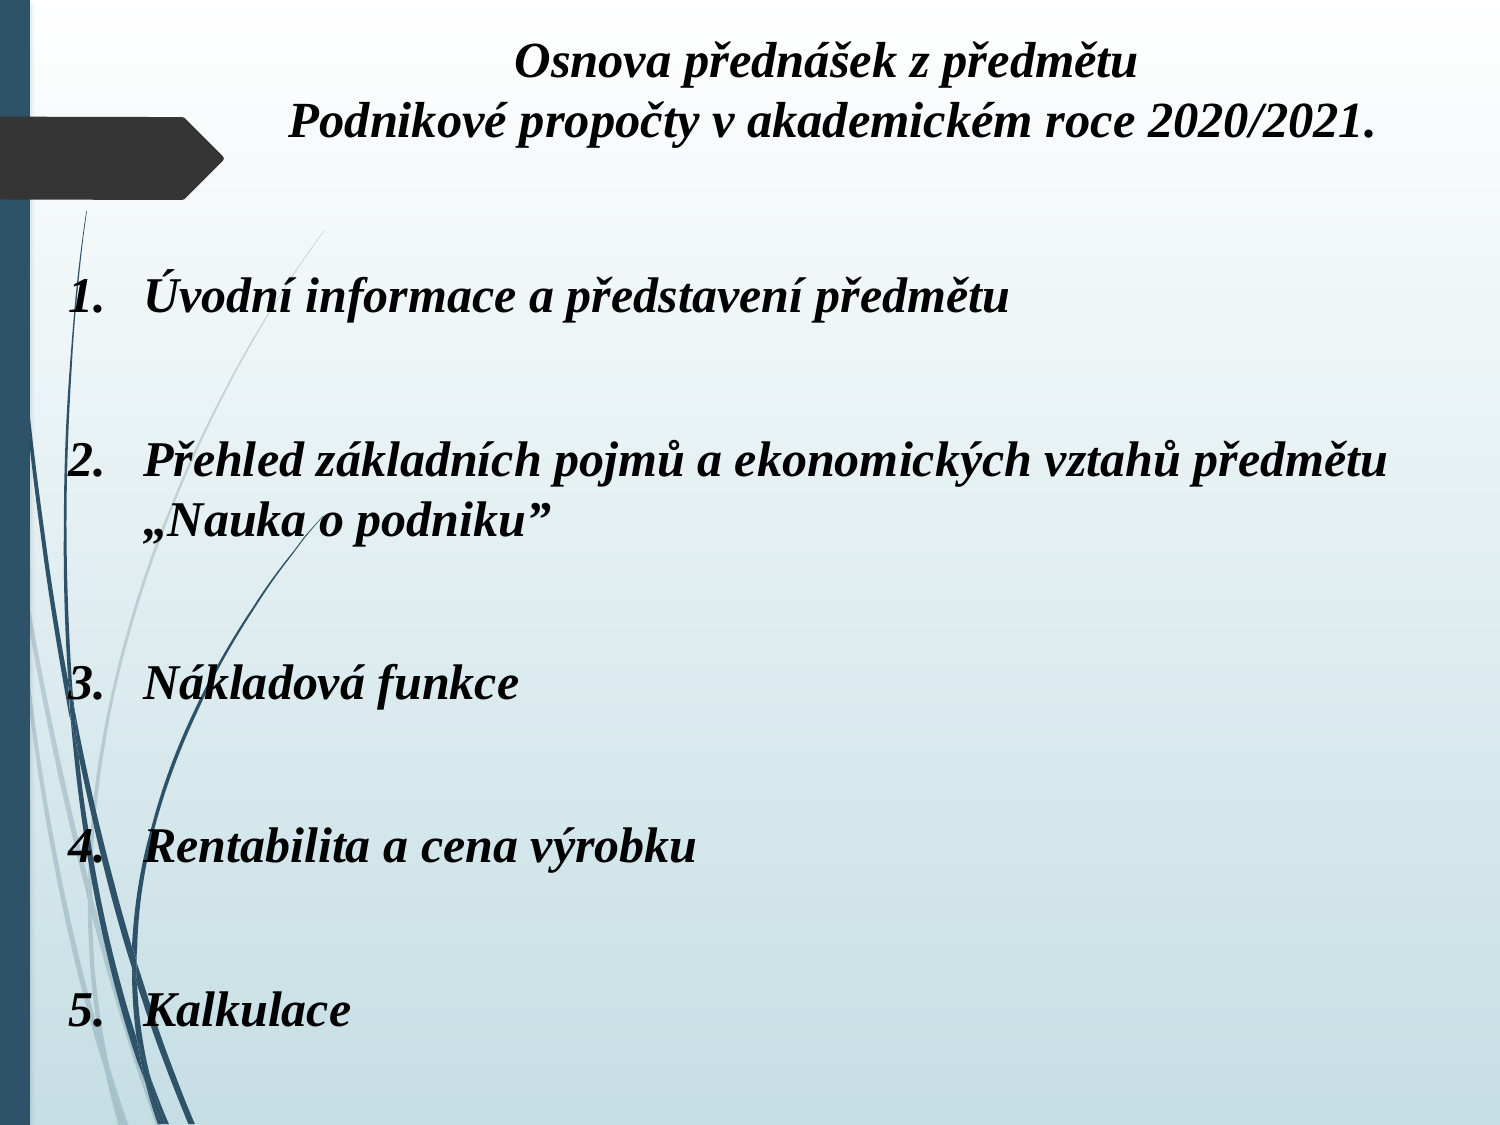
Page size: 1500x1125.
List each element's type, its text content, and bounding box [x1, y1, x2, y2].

list Úvodní informace a představení předmětu Přehled základních pojmů a ekonomických vztahů předmětu „Nauka o podniku” Nákladová funkce Rentabilita a cena výrobku Kalkulace [53, 255, 1483, 1083]
title Osnova přednášek z předmětu Podnikové propočty v akademickém roce 2020/2021. [242, 19, 1425, 197]
